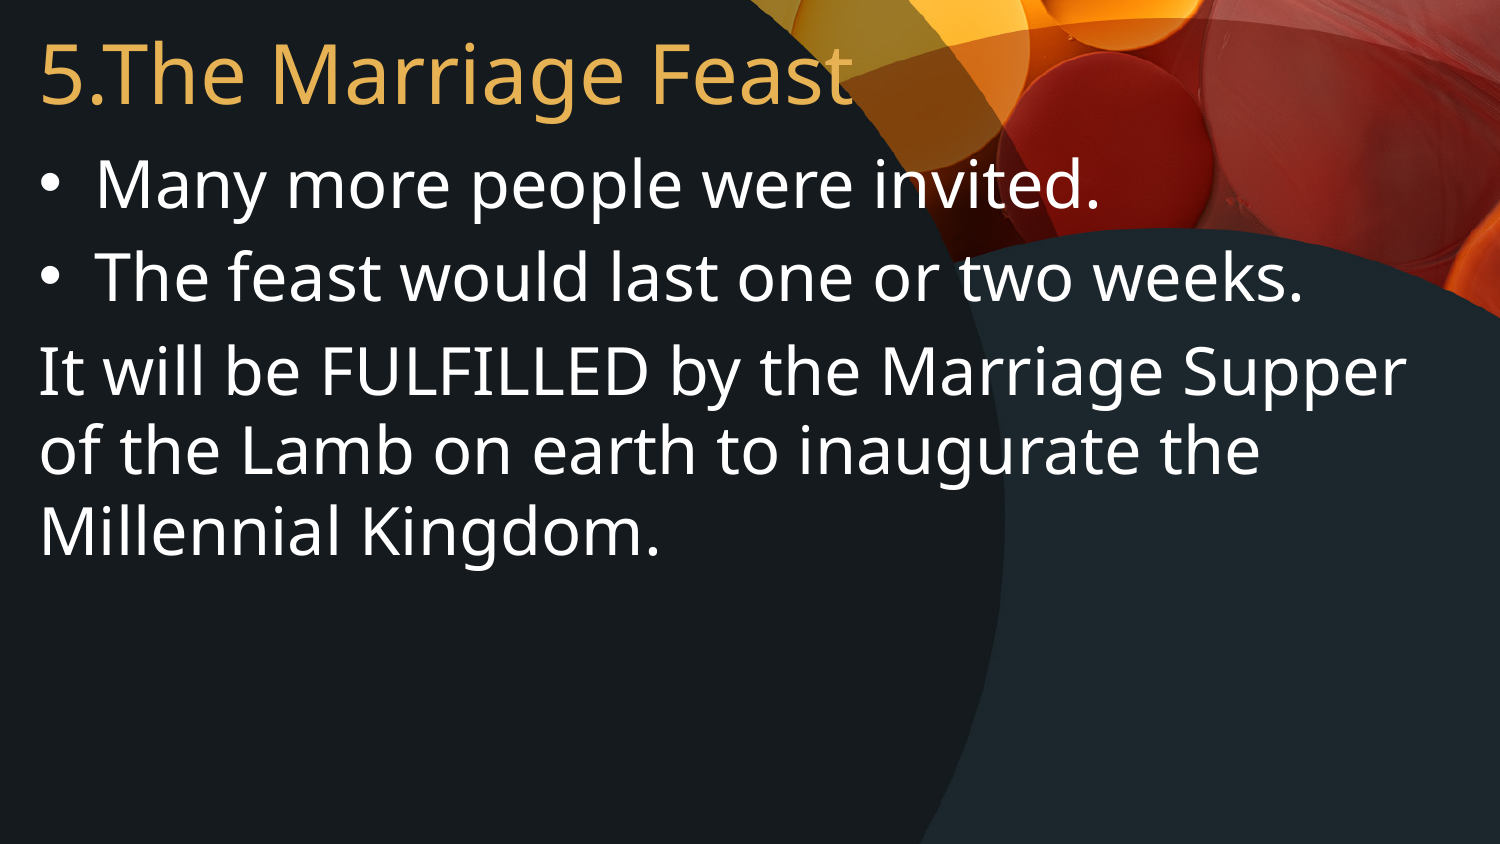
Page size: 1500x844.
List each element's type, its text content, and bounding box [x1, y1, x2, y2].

picture [0, 0, 1500, 844]
list Many more people were invited. The feast would last one or two weeks. It will be FULFILLED by the Marriage Supper of the Lamb on earth to inaugurate the Millennial Kingdom. [23, 133, 1500, 710]
title 5.The Marriage Feast [23, 58, 1026, 133]
